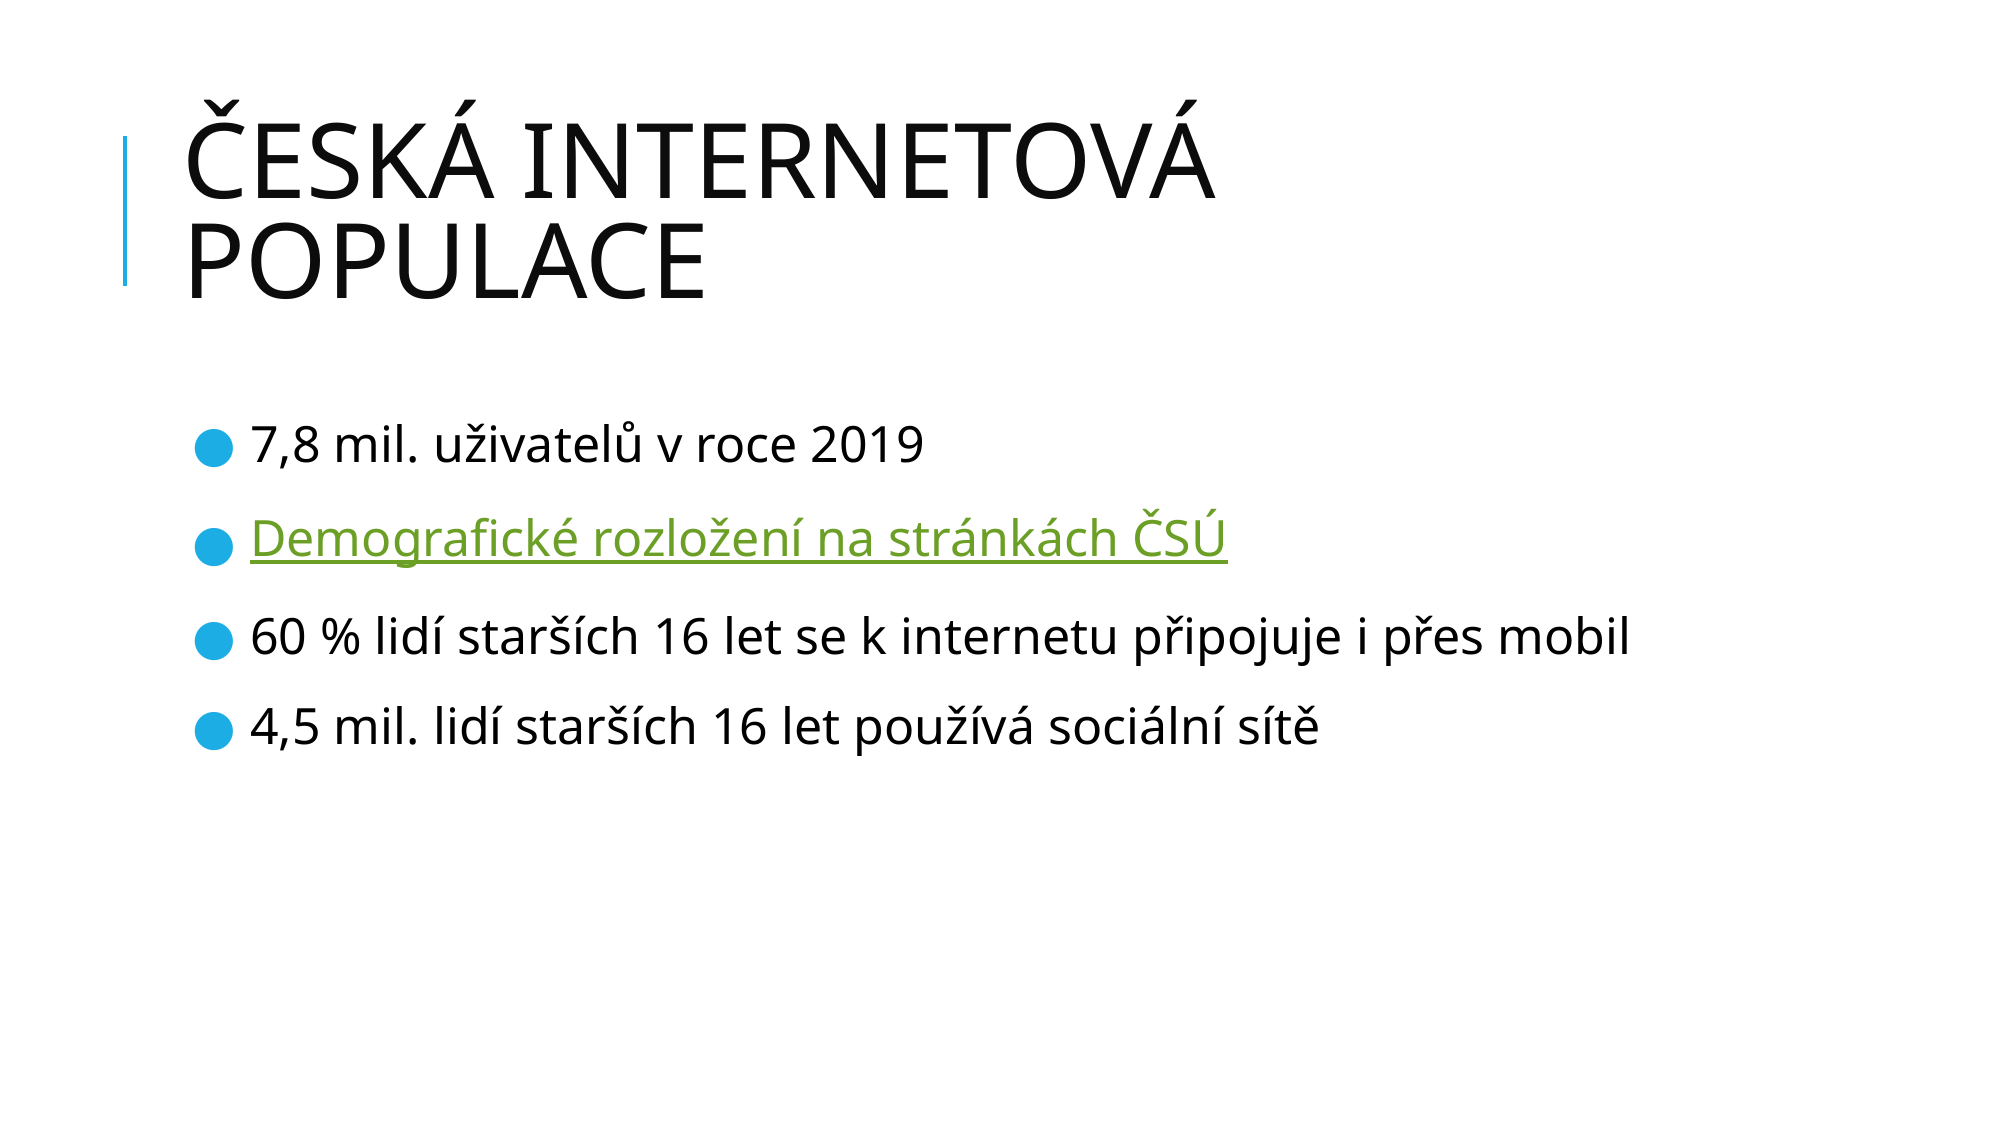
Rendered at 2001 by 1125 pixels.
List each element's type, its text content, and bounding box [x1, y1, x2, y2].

title ČESKÁ INTERNETOVÁ POPULACE [168, 96, 1763, 342]
list 7,8 mil. uživatelů v roce 2019 Demografické rozložení na stránkách ČSÚ 60 % lidí starších 16 let se k internetu připojuje i přes mobil 4,5 mil. lidí starších 16 let používá sociální sítě [168, 375, 1763, 1035]
